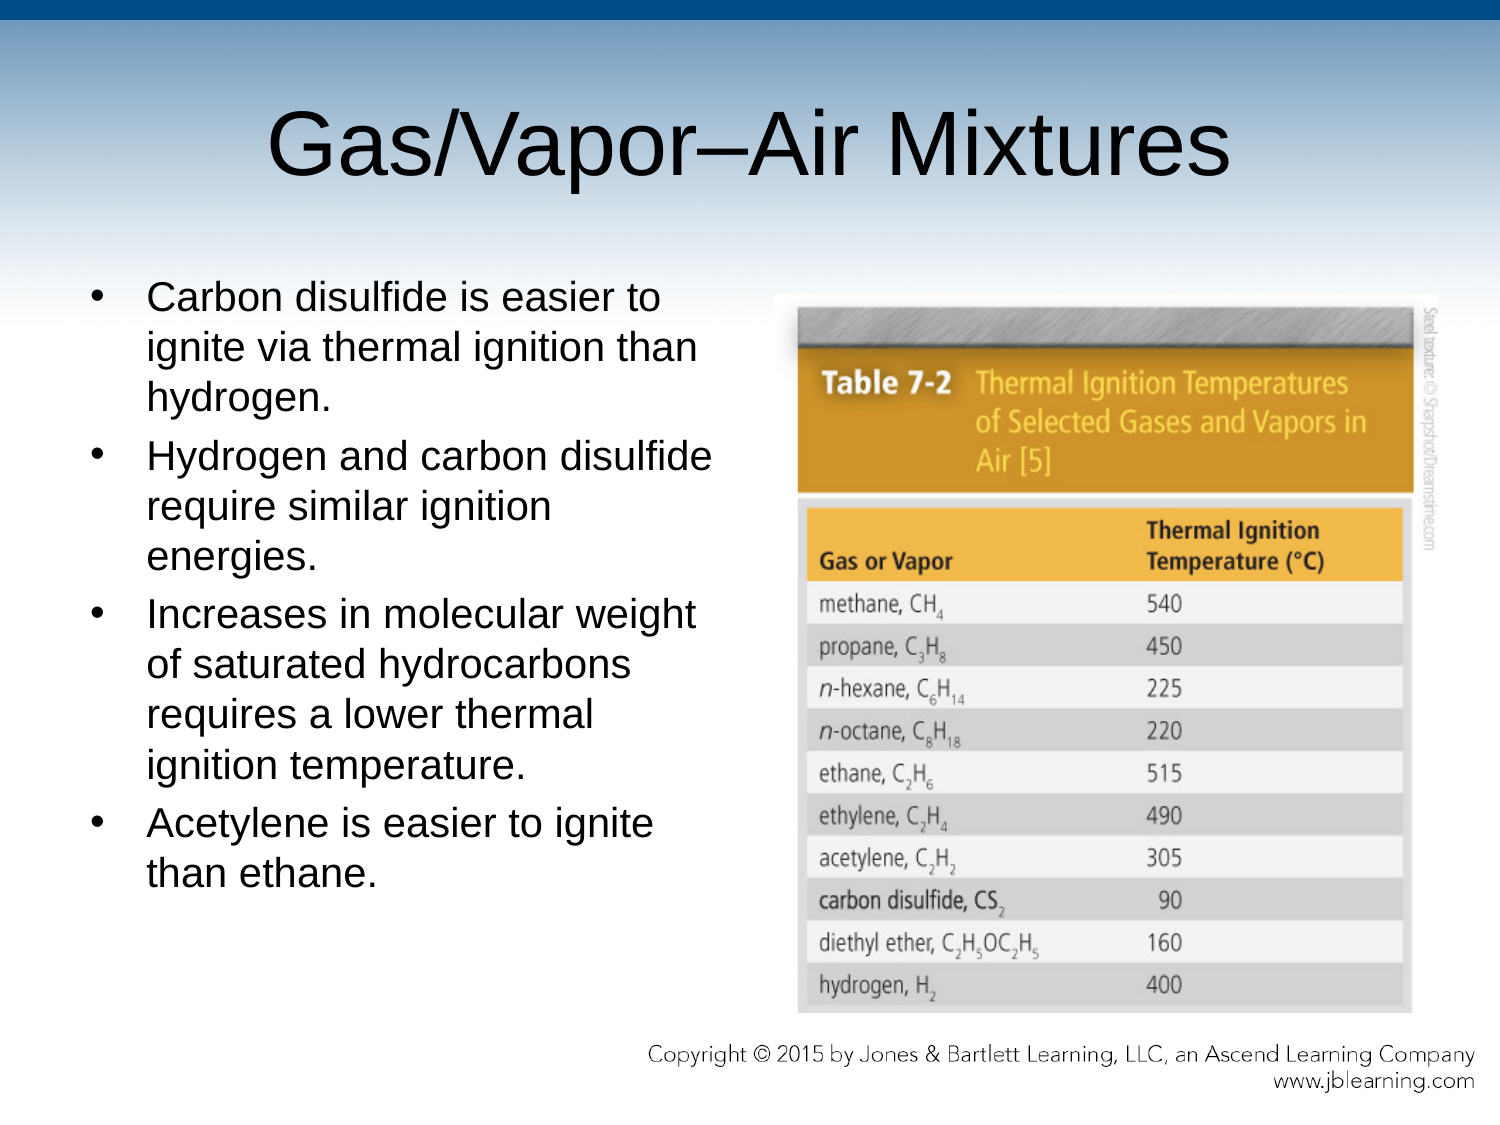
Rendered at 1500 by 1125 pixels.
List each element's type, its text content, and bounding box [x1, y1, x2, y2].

picture [0, 0, 1500, 1125]
list Carbon disulfide is easier to ignite via thermal ignition than hydrogen. Hydrogen and carbon disulfide require similar ignition energies. Increases in molecular weight of saturated hydrocarbons requires a lower thermal ignition temperature. Acetylene is easier to ignite than ethane. [75, 262, 738, 1005]
title Gas/Vapor–Air Mixtures [75, 45, 1425, 233]
